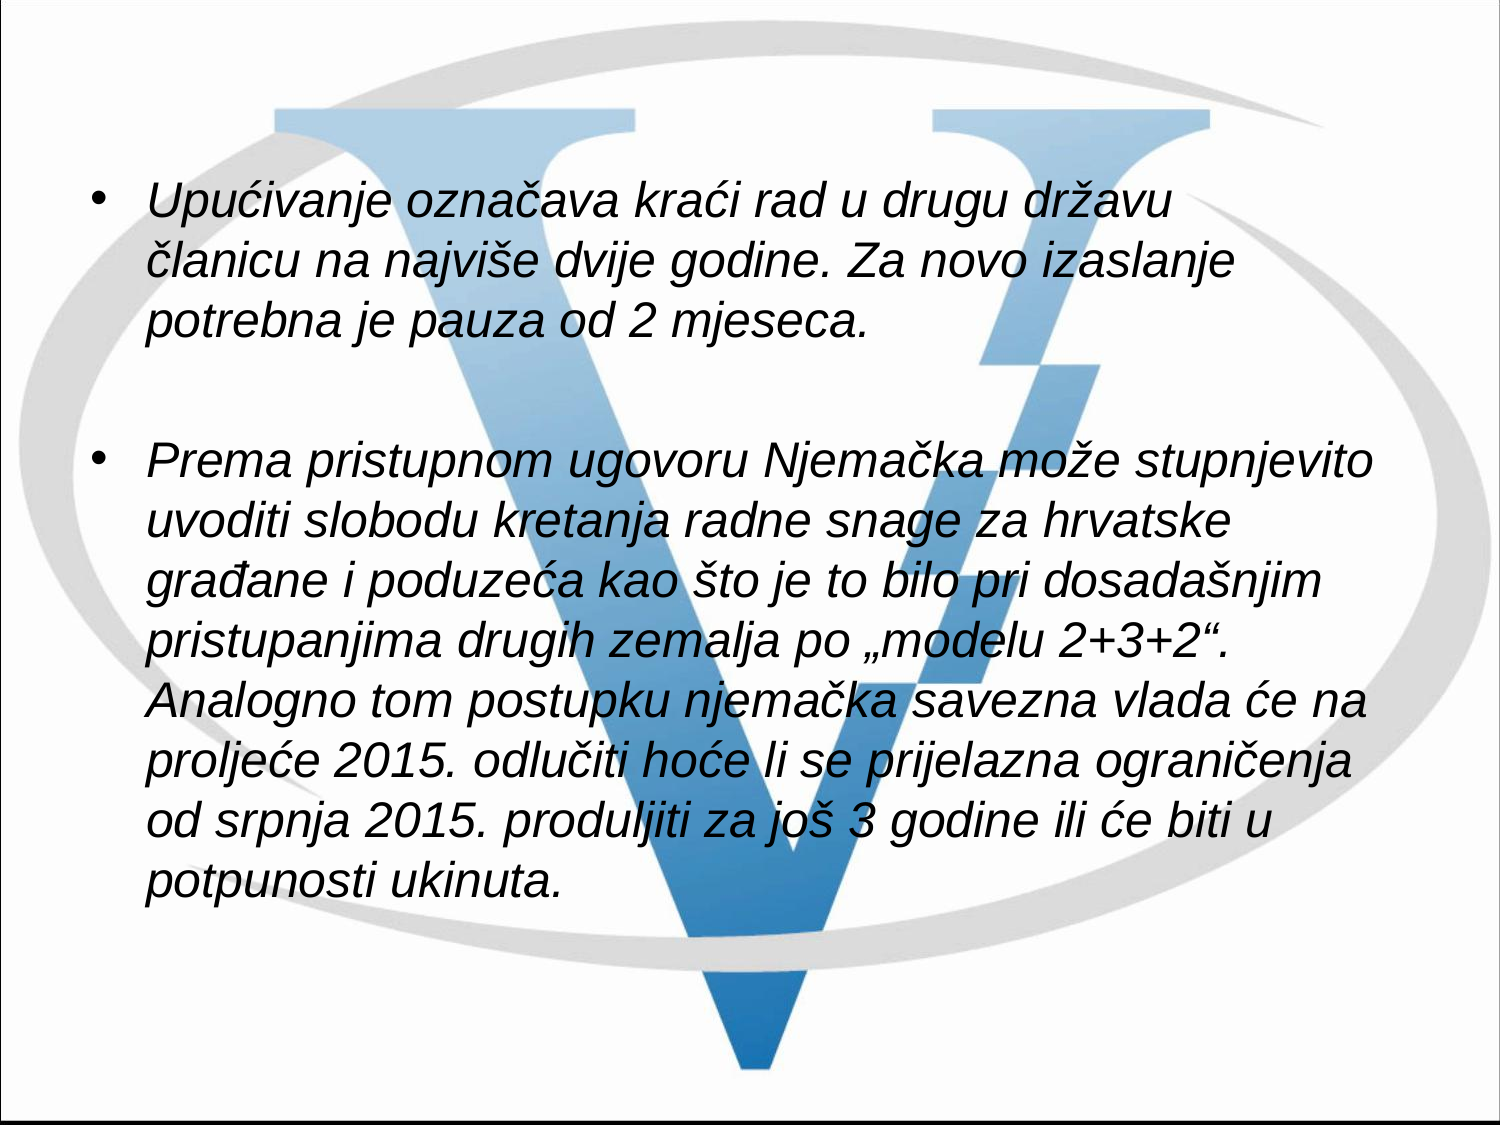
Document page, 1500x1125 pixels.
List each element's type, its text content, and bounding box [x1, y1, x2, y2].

picture [0, 0, 1500, 1125]
list Upućivanje označava kraći rad u drugu državu članicu na najviše dvije godine. Za novo izaslanje potrebna je pauza od 2 mjeseca. Prema pristupnom ugovoru Njemačka može stupnjevito uvoditi slobodu kretanja radne snage za hrvatske građane i poduzeća kao što je to bilo pri dosadašnjim pristupanjima drugih zemalja po „modelu 2+3+2“. Analogno tom postupku njemačka savezna vlada će na proljeće 2015. odlučiti hoće li se prijelazna ograničenja od srpnja 2015. produljiti za još 3 godine ili će biti u potpunosti ukinuta. [75, 90, 1425, 1005]
